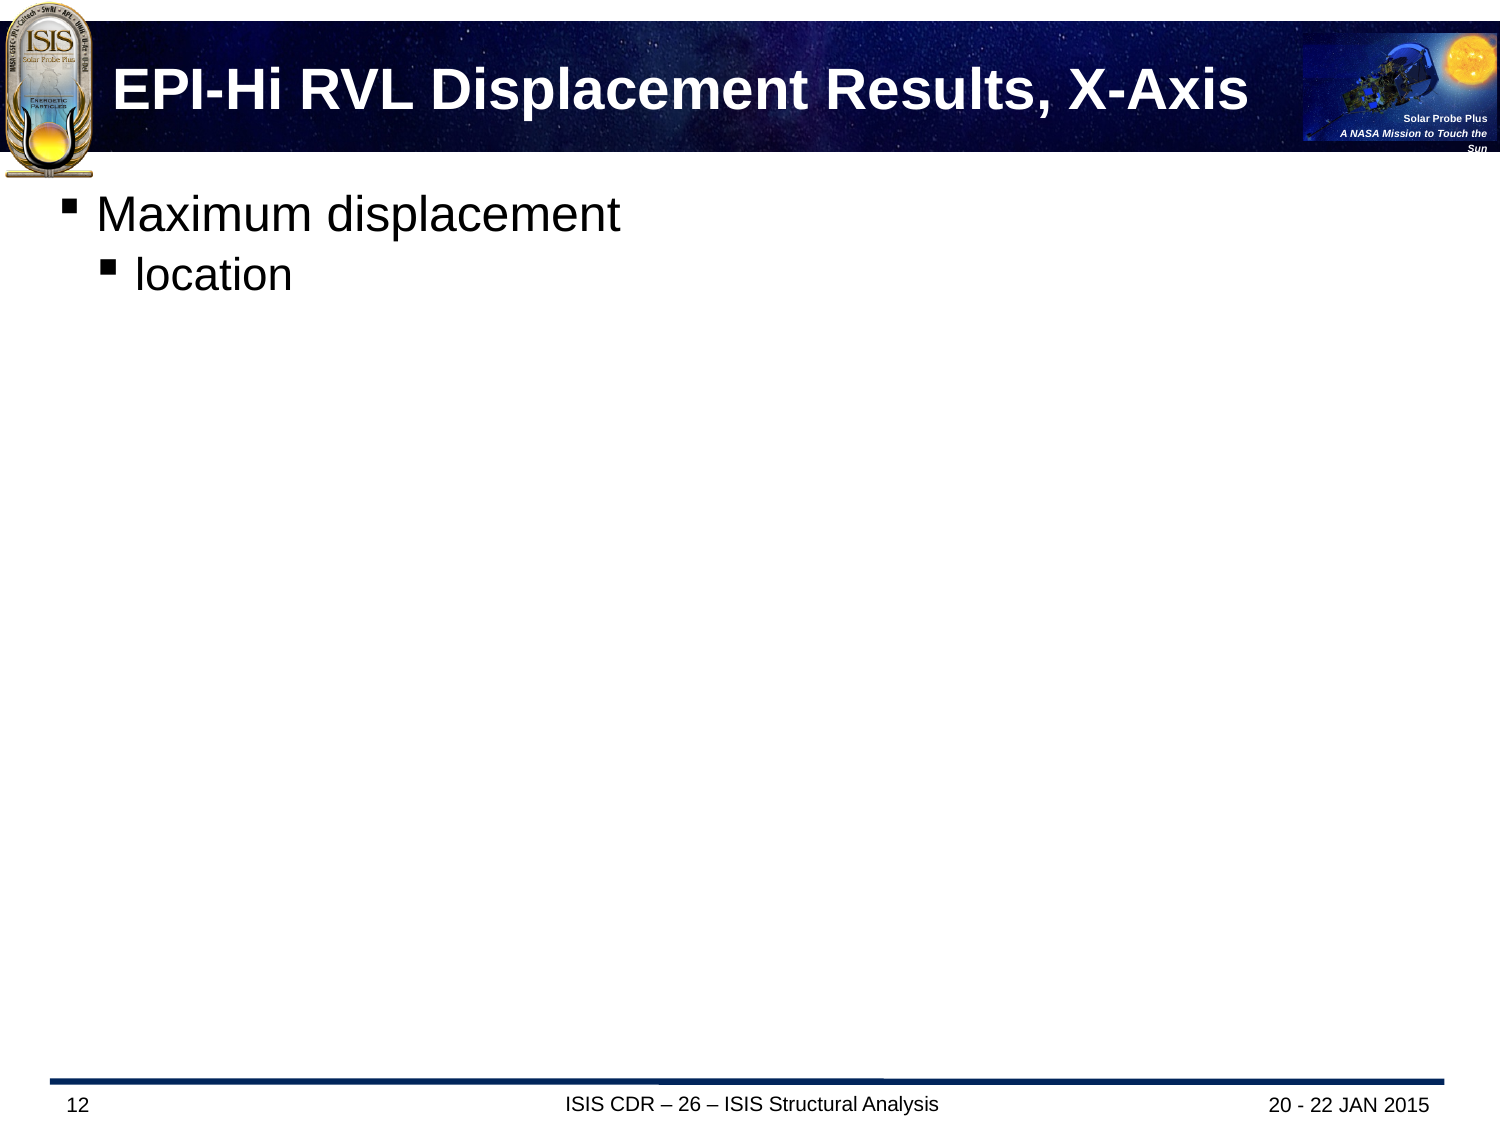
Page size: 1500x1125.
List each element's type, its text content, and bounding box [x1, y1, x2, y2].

list Maximum displacement location [58, 185, 1442, 1046]
picture [0, 0, 1500, 179]
title EPI-Hi RVL Displacement Results, X-Axis [111, 30, 1294, 142]
